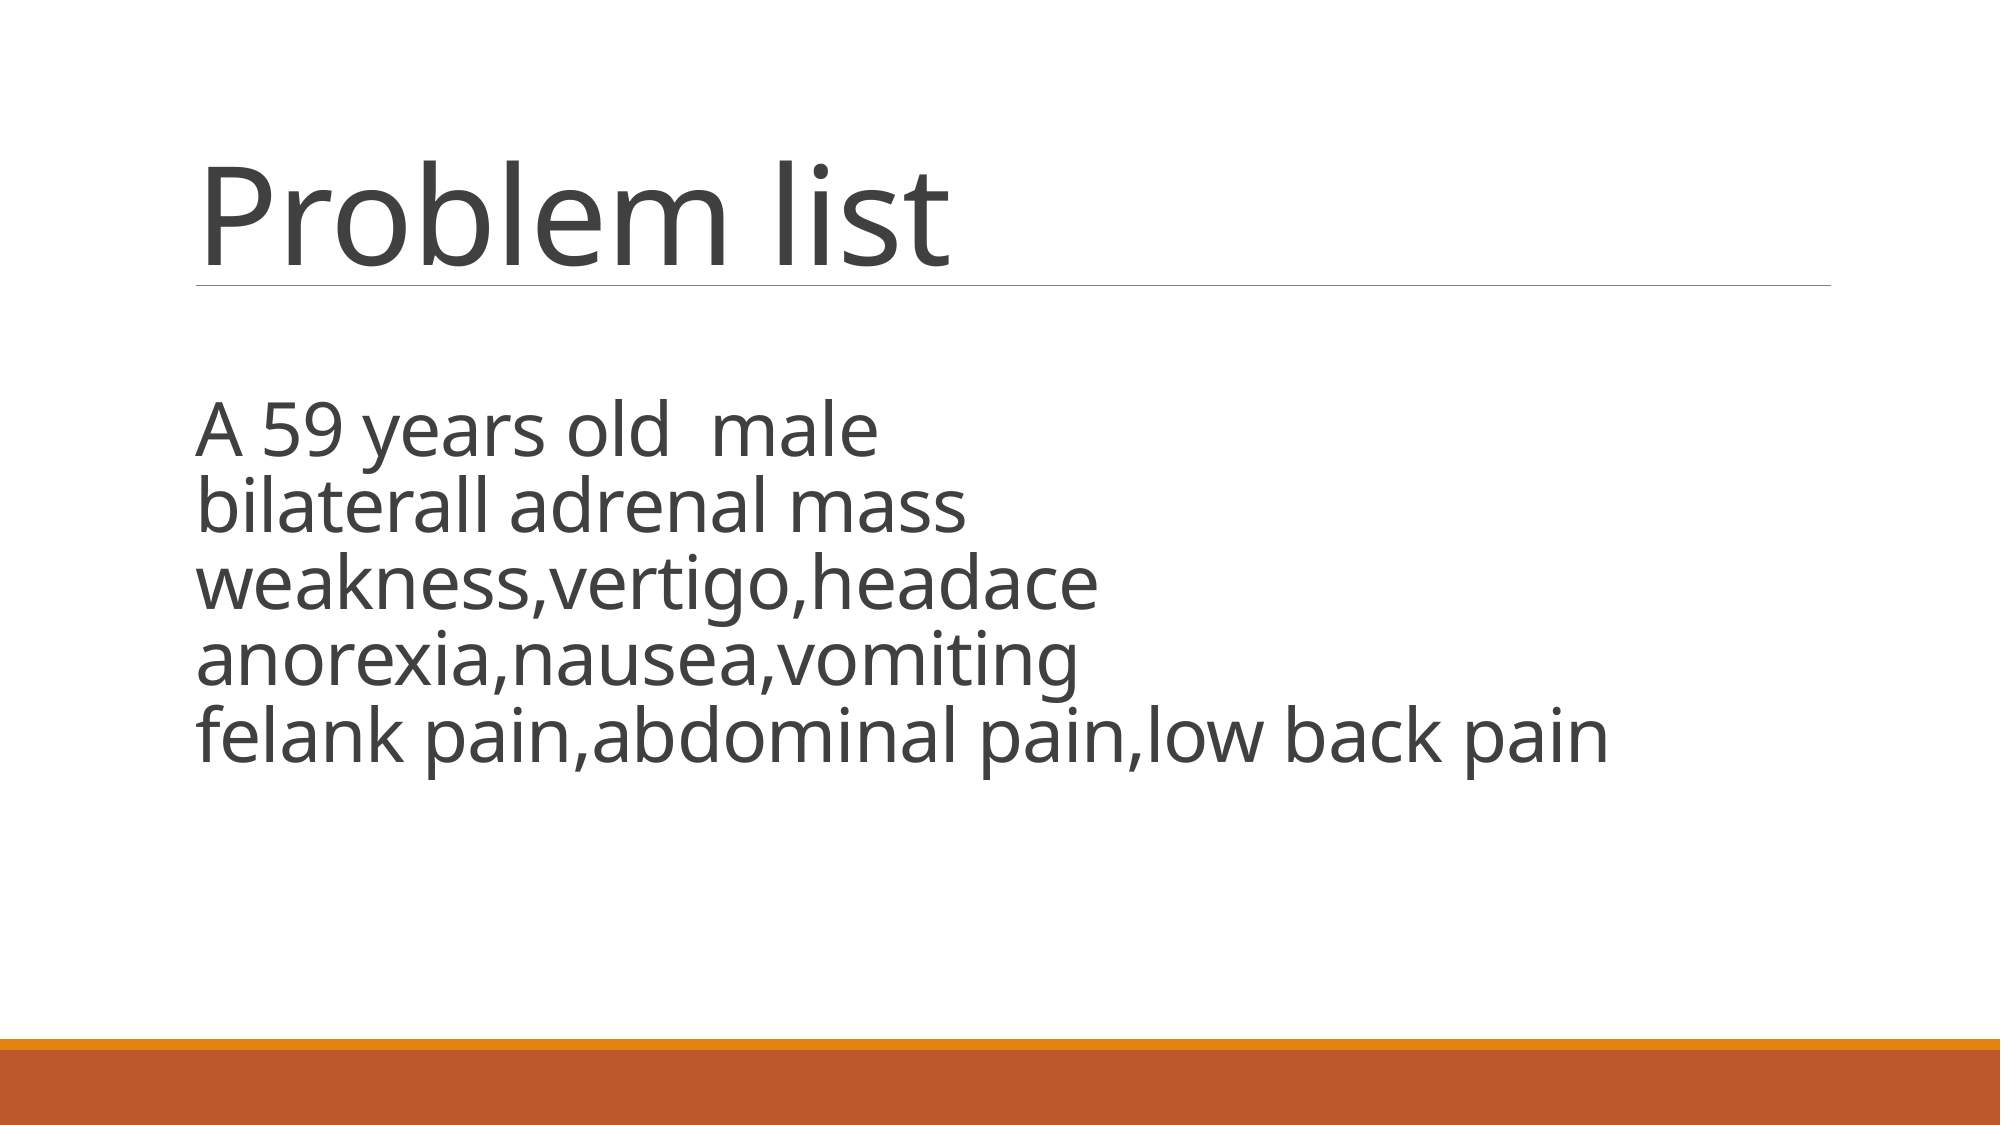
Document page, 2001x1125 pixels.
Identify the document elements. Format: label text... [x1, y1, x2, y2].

title Problem list A 59 years old male bilaterall adrenal mass weakness,vertigo,headace anorexia,nausea,vomiting felank pain,abdominal pain,low back pain [180, 47, 1830, 786]
